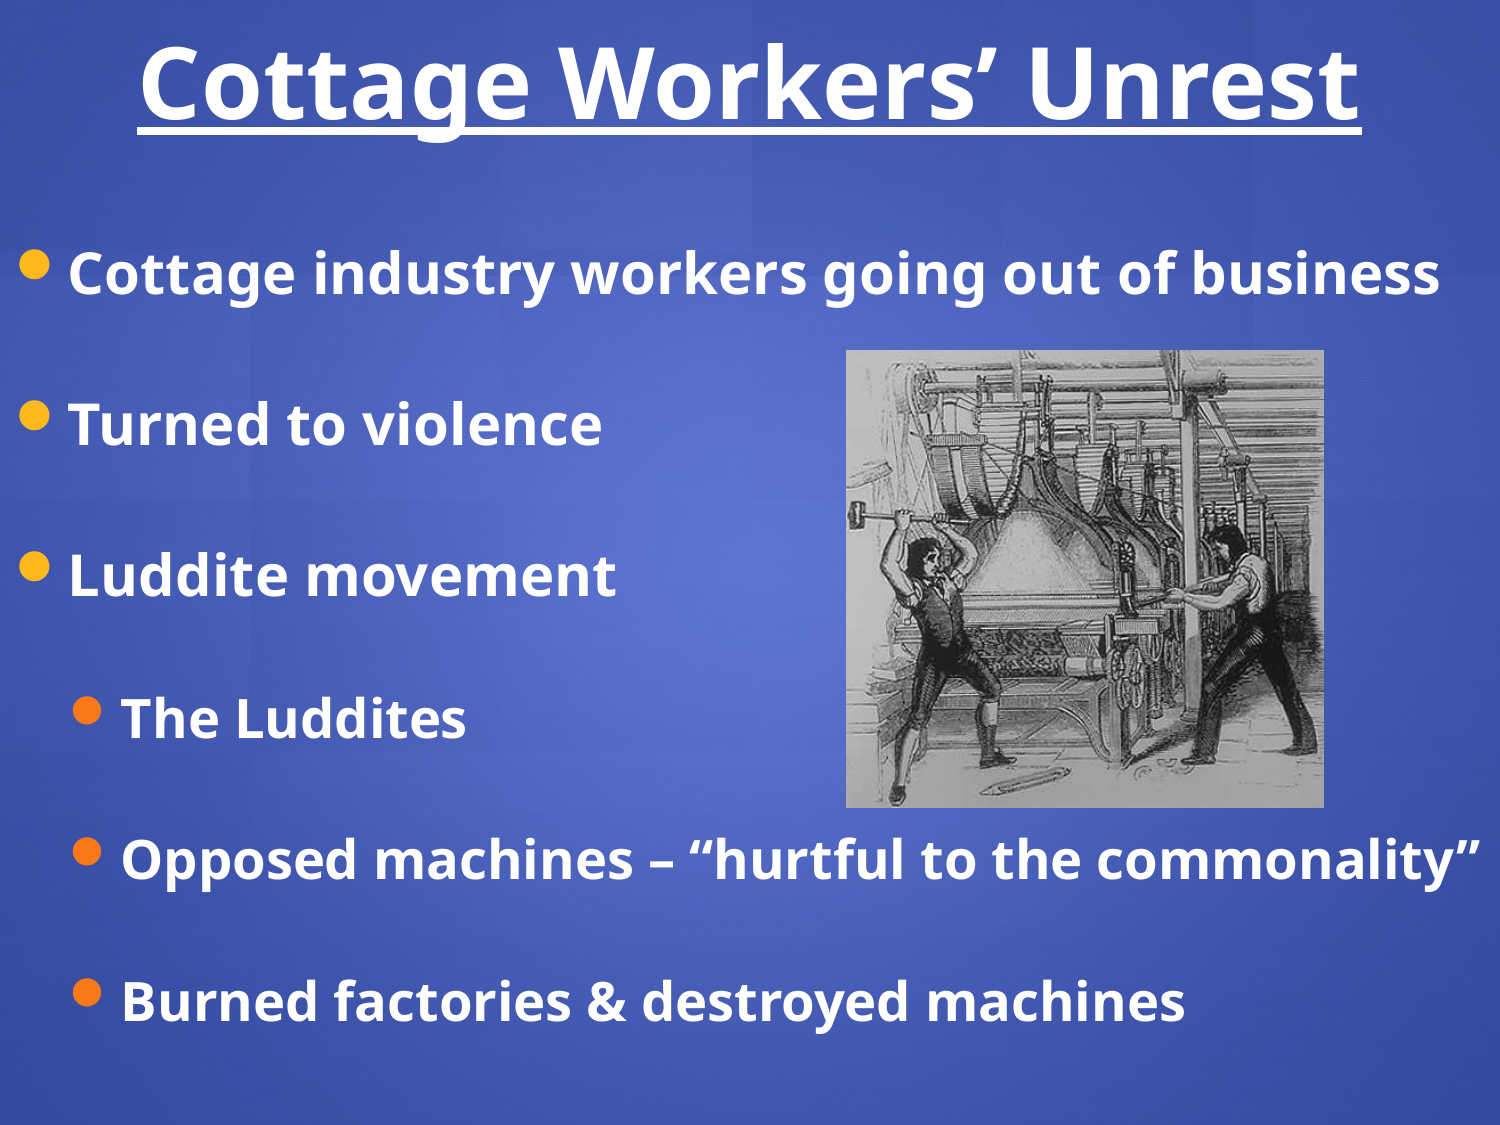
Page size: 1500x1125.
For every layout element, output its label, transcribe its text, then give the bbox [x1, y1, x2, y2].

title Cottage Workers’ Unrest [0, 0, 1500, 160]
picture [845, 349, 1325, 810]
list Cottage industry workers going out of business Turned to violence Luddite movement The Luddites Opposed machines – “hurtful to the commonality” Burned factories & destroyed machines [0, 160, 1500, 1125]
